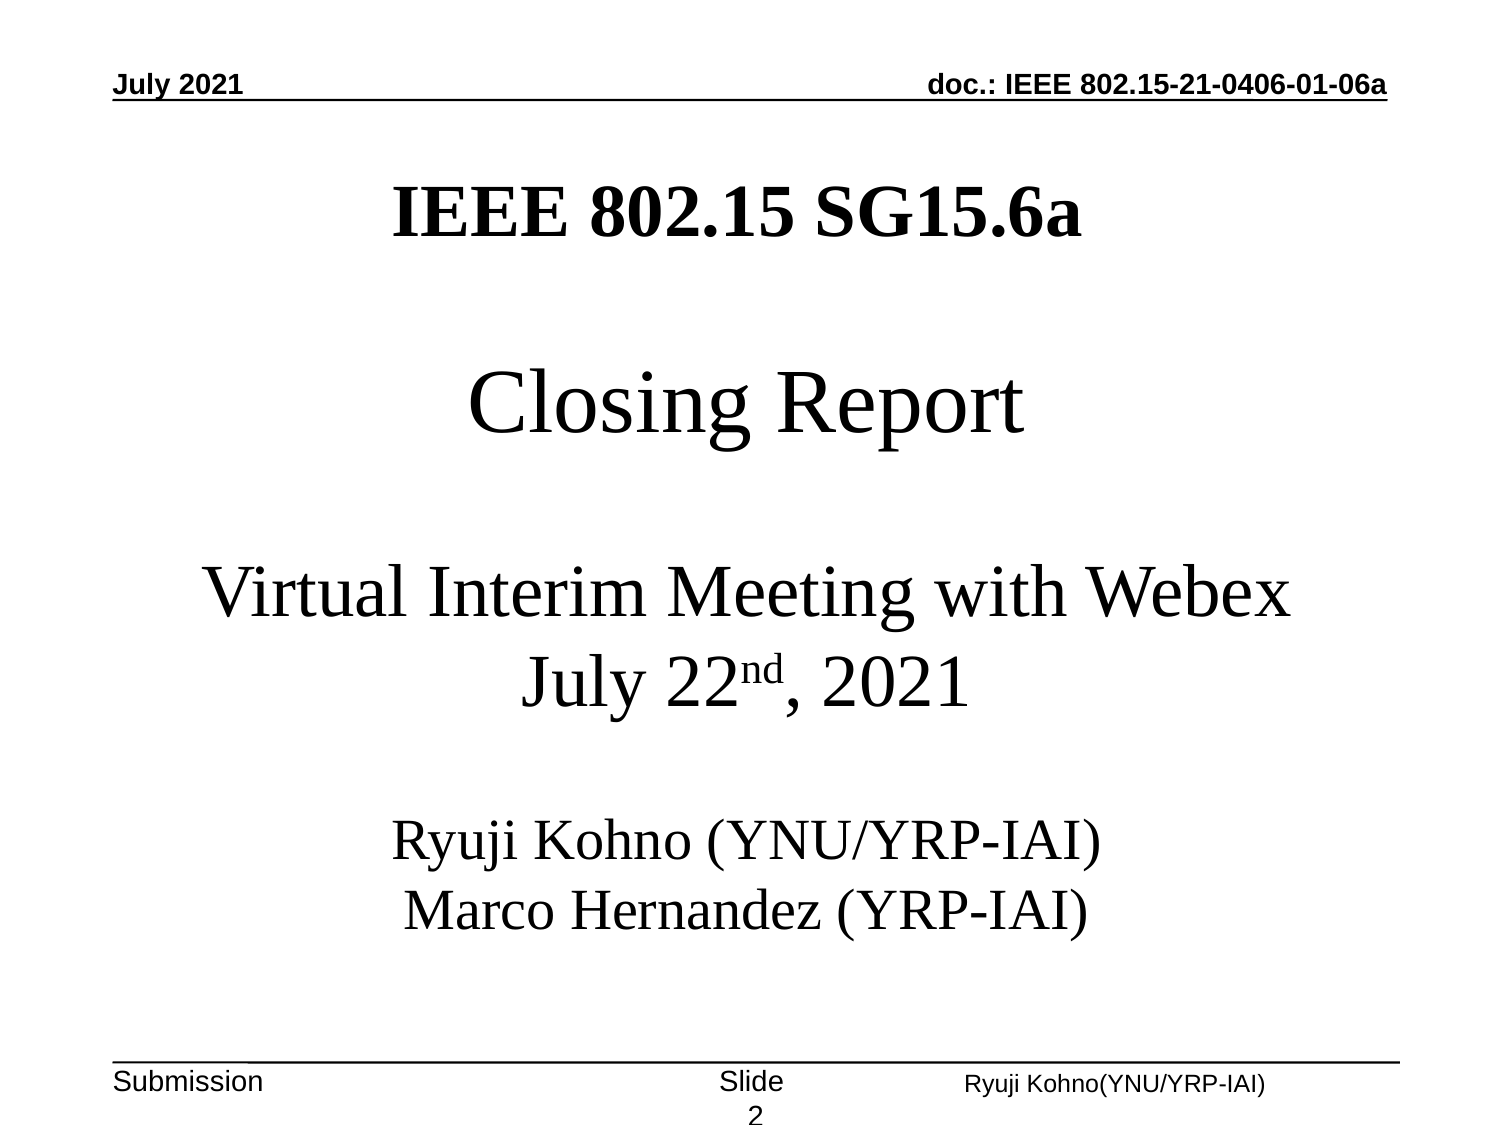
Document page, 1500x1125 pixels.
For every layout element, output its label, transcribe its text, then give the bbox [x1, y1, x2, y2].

title IEEE 802.15 SG15.6a Closing Report Virtual Interim Meeting with Webex July 22nd, 2021 Ryuji Kohno (YNU/YRP-IAI) Marco Hernandez (YRP-IAI) [123, 172, 1370, 1000]
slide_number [112, 64, 375, 100]
slide_number Slide 2 [712, 1062, 800, 1093]
